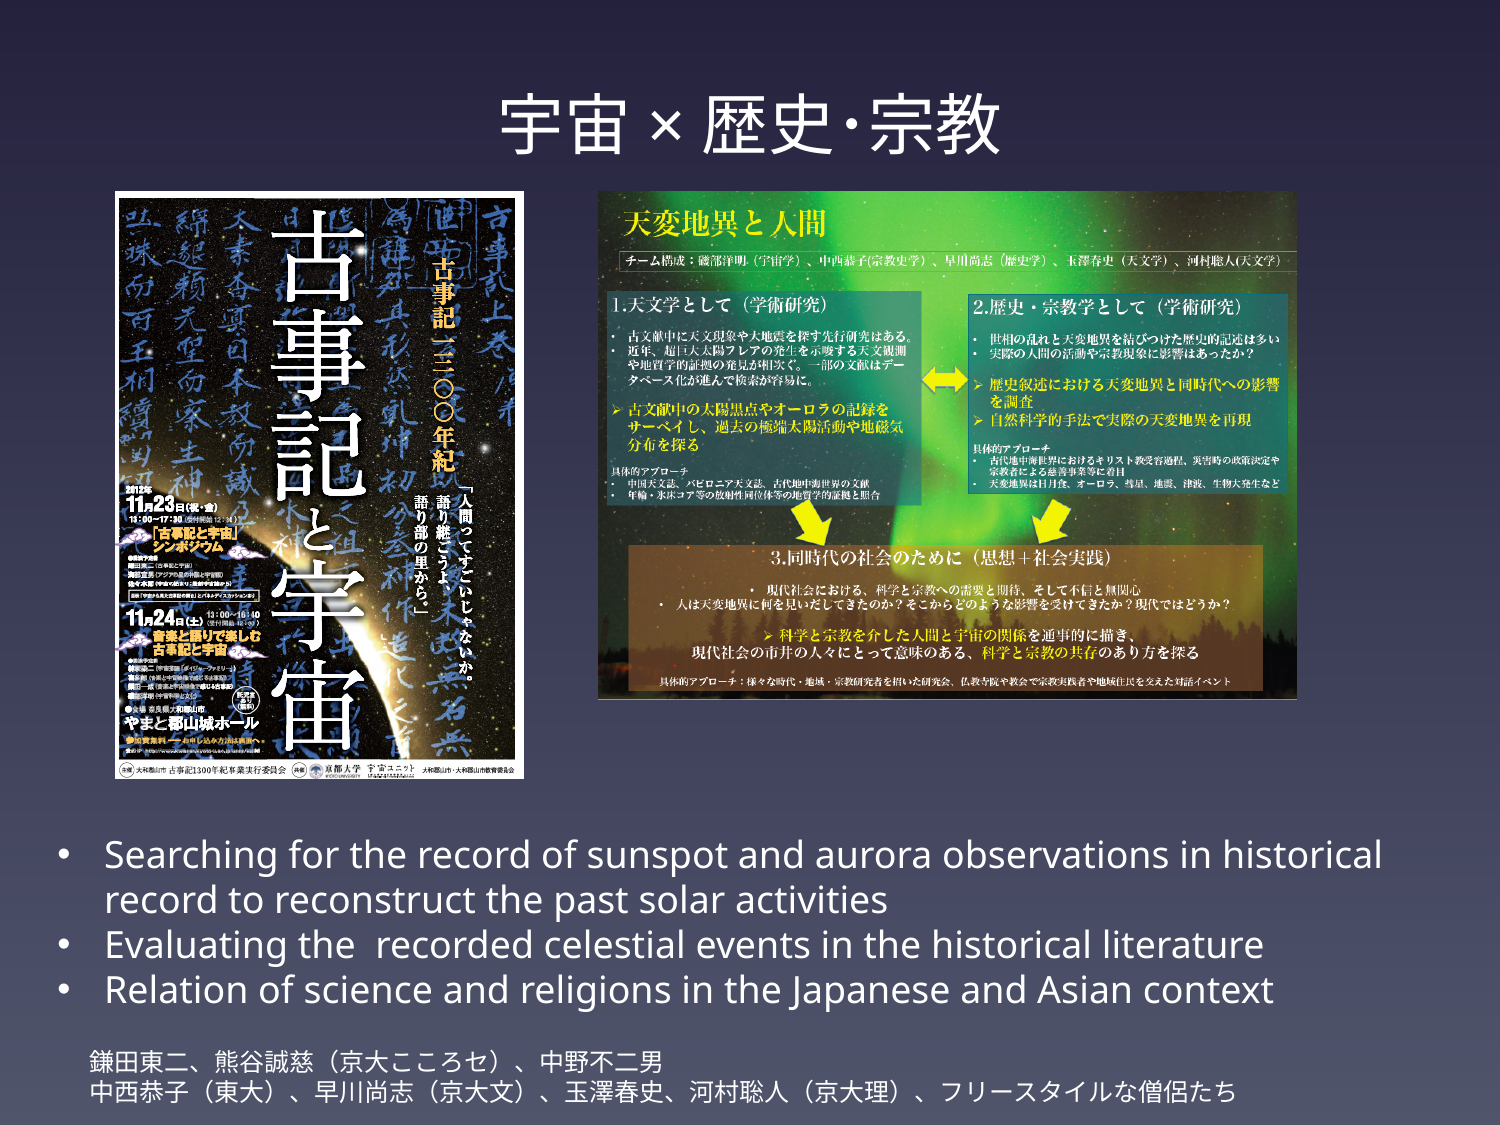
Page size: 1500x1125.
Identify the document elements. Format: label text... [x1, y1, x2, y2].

text_box Searching for the record of sunspot and aurora observations in historical record to reconstruct the past solar activities Evaluating the recorded celestial events in the historical literature Relation of science and religions in the Japanese and Asian context [42, 823, 1457, 1019]
picture [597, 191, 1297, 701]
title 宇宙×歴史･宗教 [75, 75, 1425, 263]
text_box 鎌田東二、熊谷誠慈（京大こころセ）、中野不二男 中西恭子（東大）、早川尚志（京大文）、玉澤春史、河村聡人（京大理）、フリースタイルな僧侶たち [74, 1039, 1393, 1114]
picture [114, 191, 525, 780]
